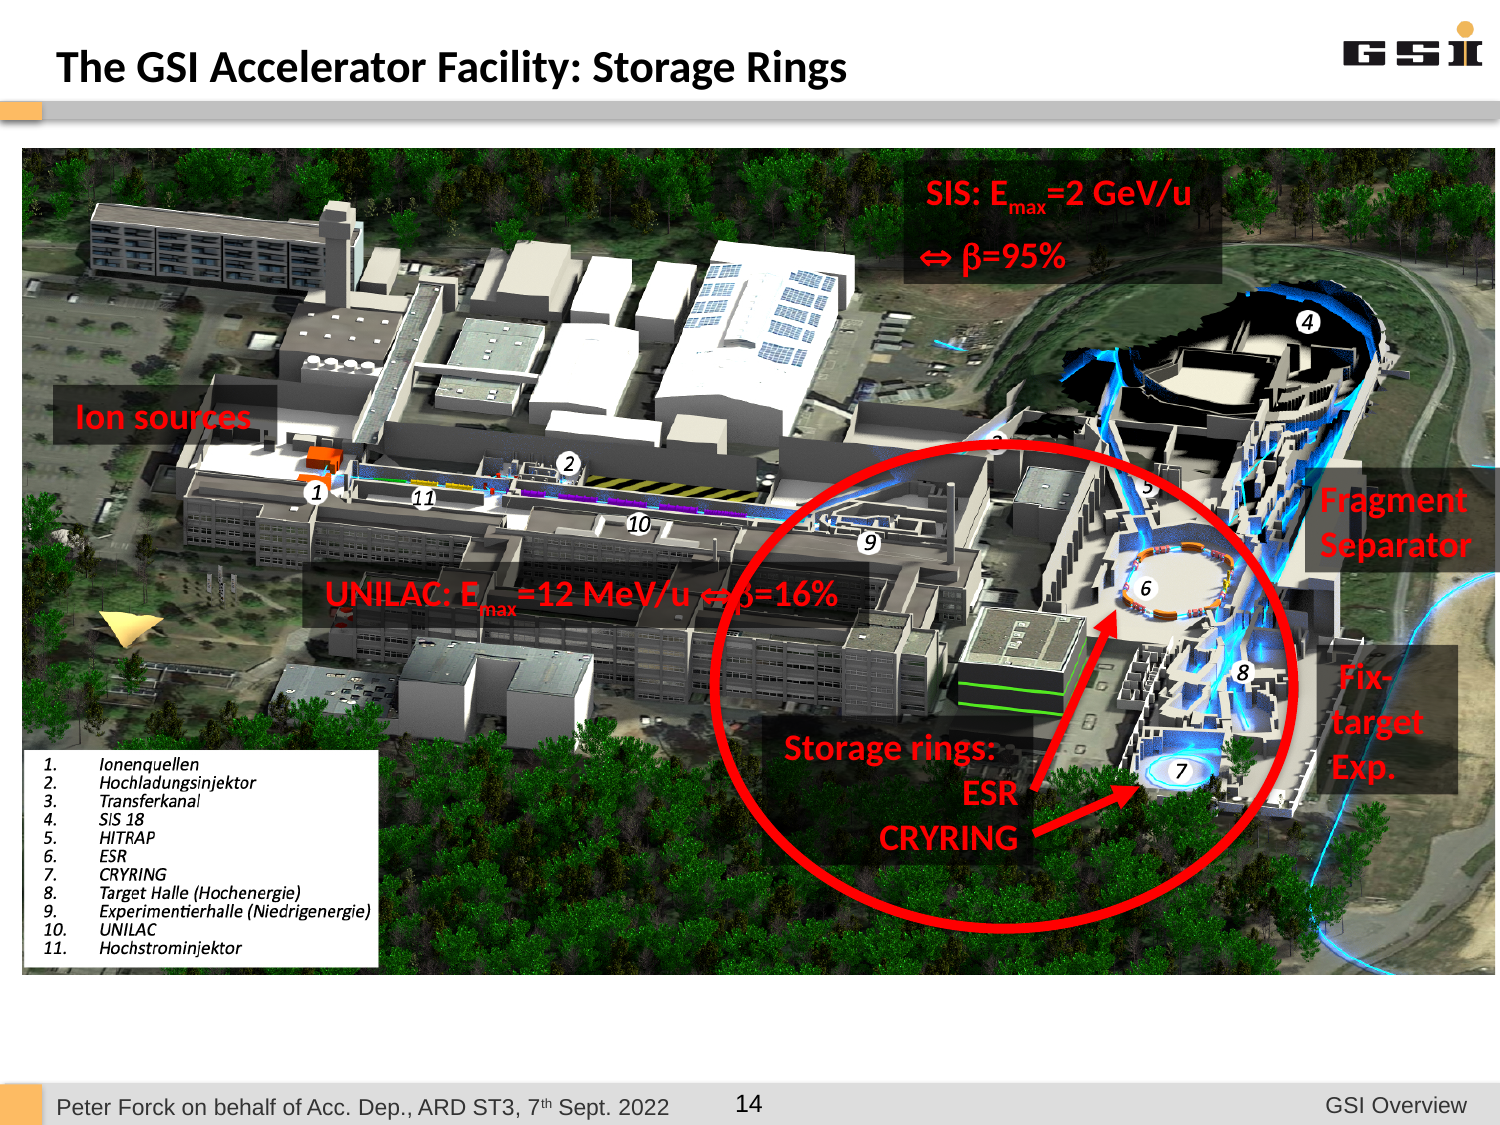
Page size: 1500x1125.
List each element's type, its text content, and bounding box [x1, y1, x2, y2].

text_box The GSI Accelerator Facility: Storage Rings [41, 29, 1342, 100]
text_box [20, 125, 1500, 975]
picture [1342, 19, 1483, 67]
